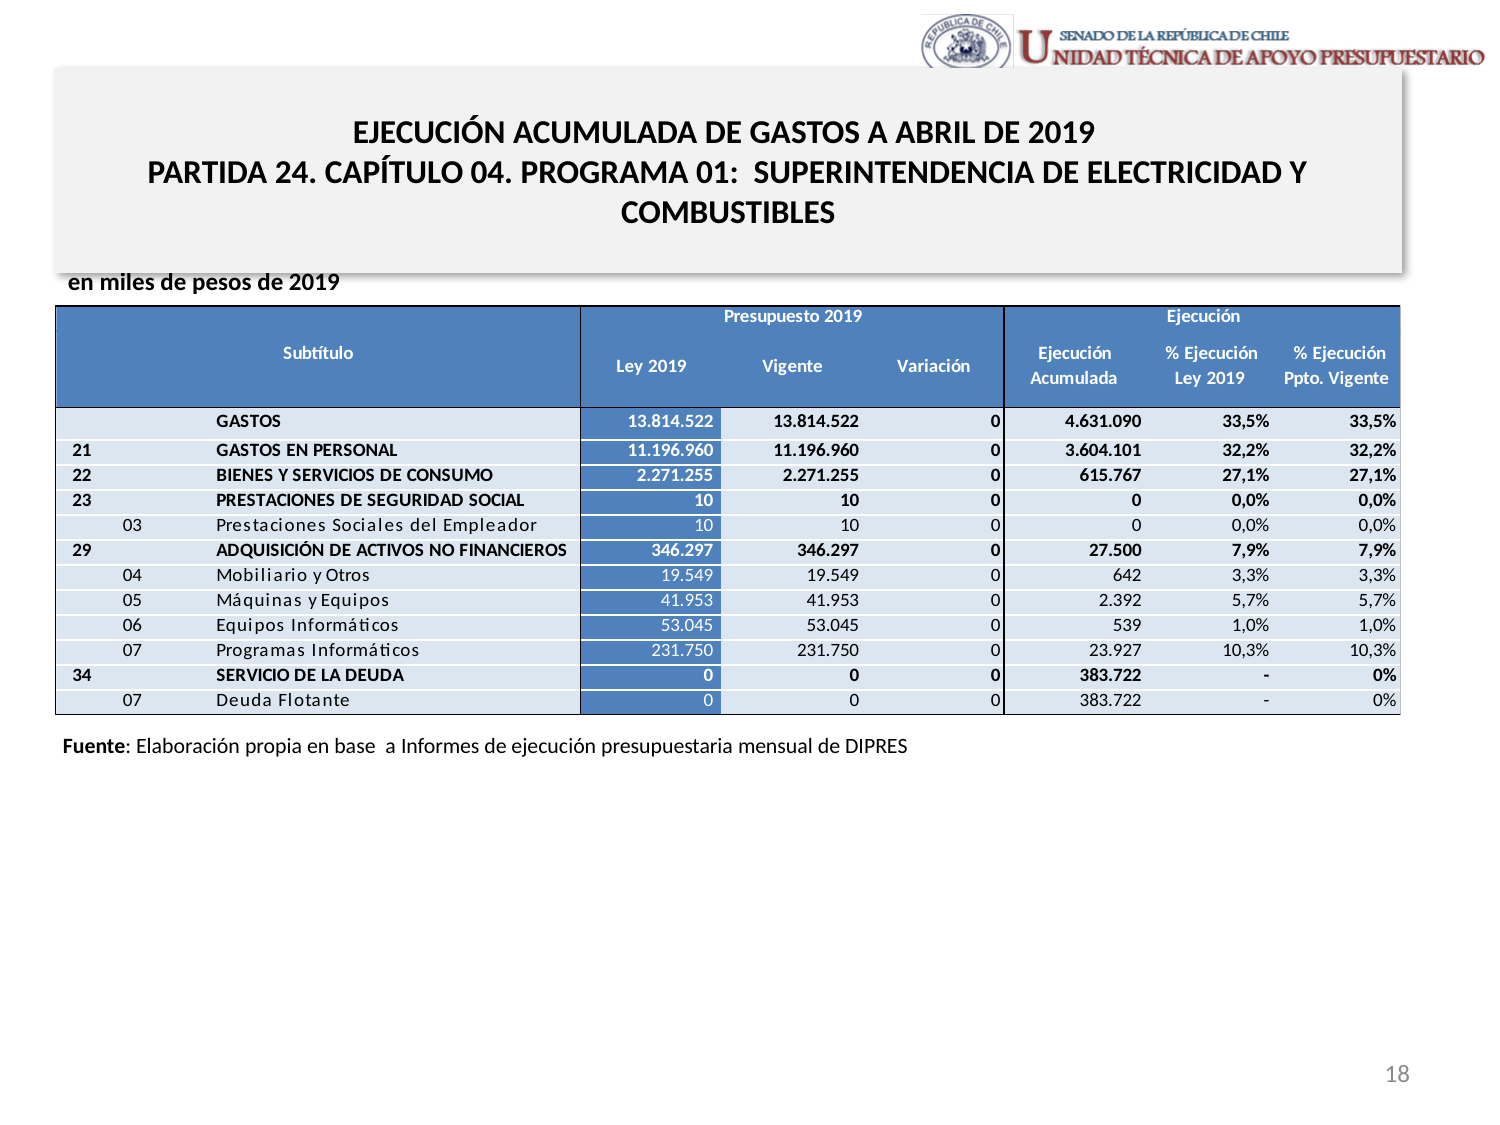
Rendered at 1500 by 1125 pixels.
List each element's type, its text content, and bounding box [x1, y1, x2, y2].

slide_number 18 [1074, 1042, 1425, 1103]
footer Fuente: Elaboración propia en base a Informes de ejecución presupuestaria mensual de DIPRES [48, 724, 1172, 764]
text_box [54, 304, 1402, 717]
text_box en miles de pesos de 2019 [53, 276, 1177, 304]
title EJECUCIÓN ACUMULADA DE GASTOS A ABRIL DE 2019 PARTIDA 24. CAPÍTULO 04. PROGRAMA 01: SUPERINTENDENCIA DE ELECTRICIDAD Y COMBUSTIBLES [54, 68, 1402, 273]
picture [921, 3, 1500, 117]
